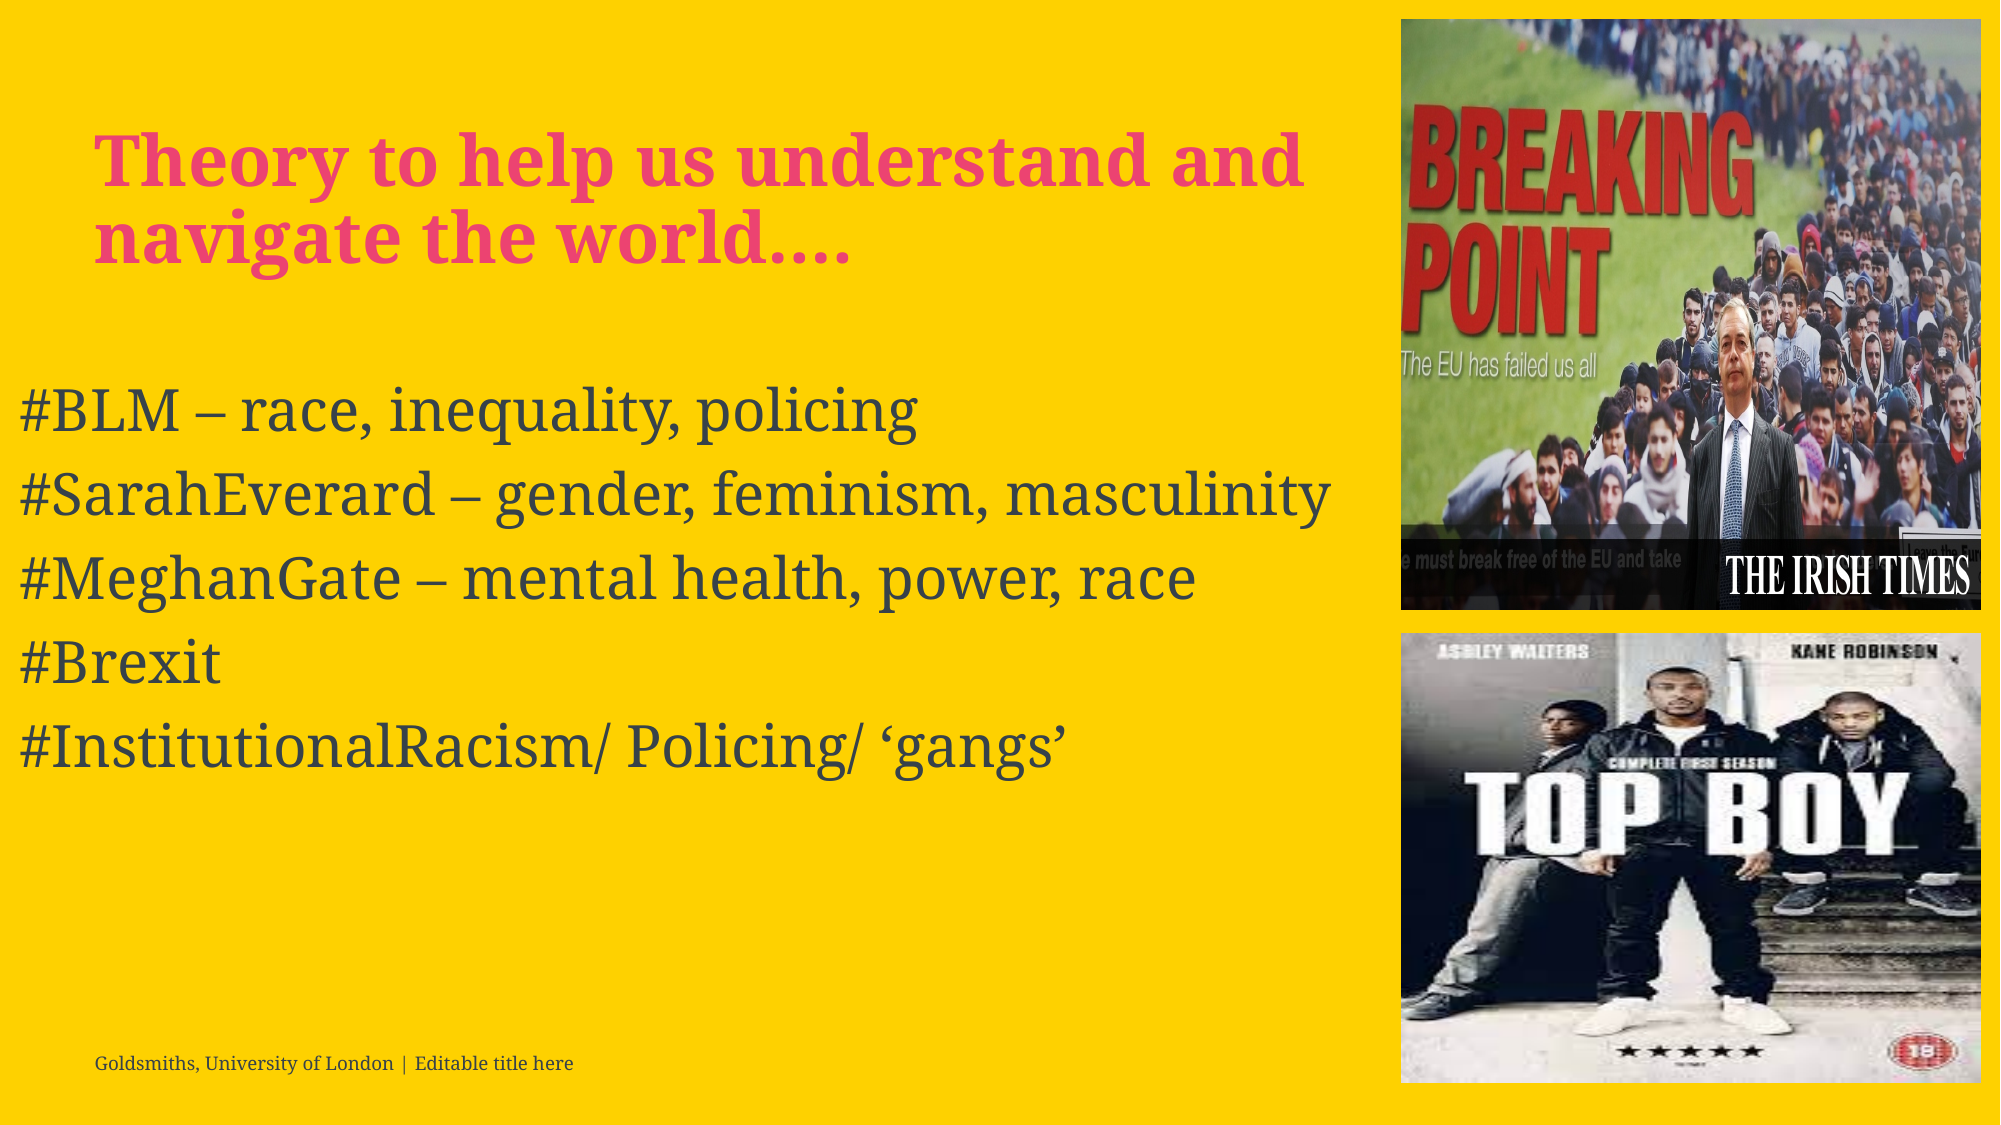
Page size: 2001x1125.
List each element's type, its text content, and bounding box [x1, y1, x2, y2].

picture [1401, 19, 1981, 610]
picture [1401, 633, 1981, 1083]
title Theory to help us understand and navigate the world…. [94, 124, 1401, 280]
list #BLM – race, inequality, policing #SarahEverard – gender, feminism, masculinity #MeghanGate – mental health, power, race #Brexit #InstitutionalRacism/ Policing/ ‘gangs’ [19, 290, 1378, 778]
footer Goldsmiths, University of London | Editable title here [94, 1051, 981, 1081]
